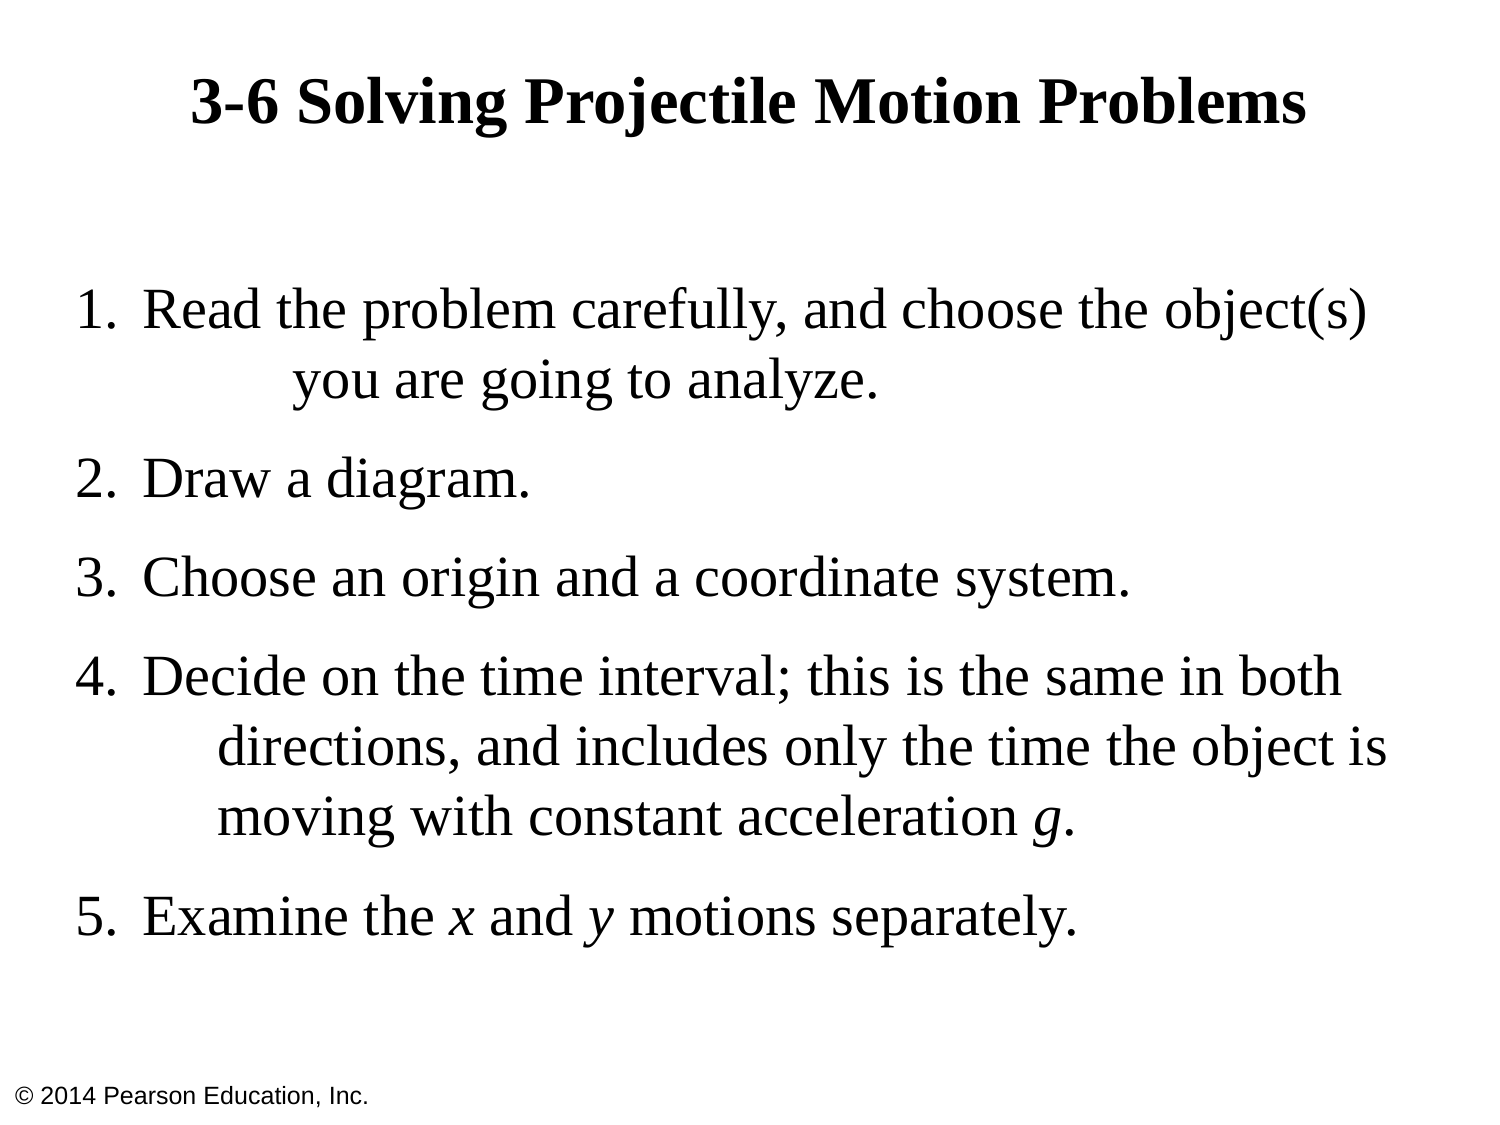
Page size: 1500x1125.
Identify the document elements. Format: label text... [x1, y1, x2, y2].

title 3-6 Solving Projectile Motion Problems [75, 2, 1425, 191]
slide_number © 2014 Pearson Education, Inc. [0, 1065, 401, 1125]
list Read the problem carefully, and choose the object(s) you are going to analyze. Draw a diagram. Choose an origin and a coordinate system. Decide on the time interval; this is the same in both directions, and includes only the time the object is moving with constant acceleration g. Examine the x and y motions separately. [75, 262, 1425, 1005]
